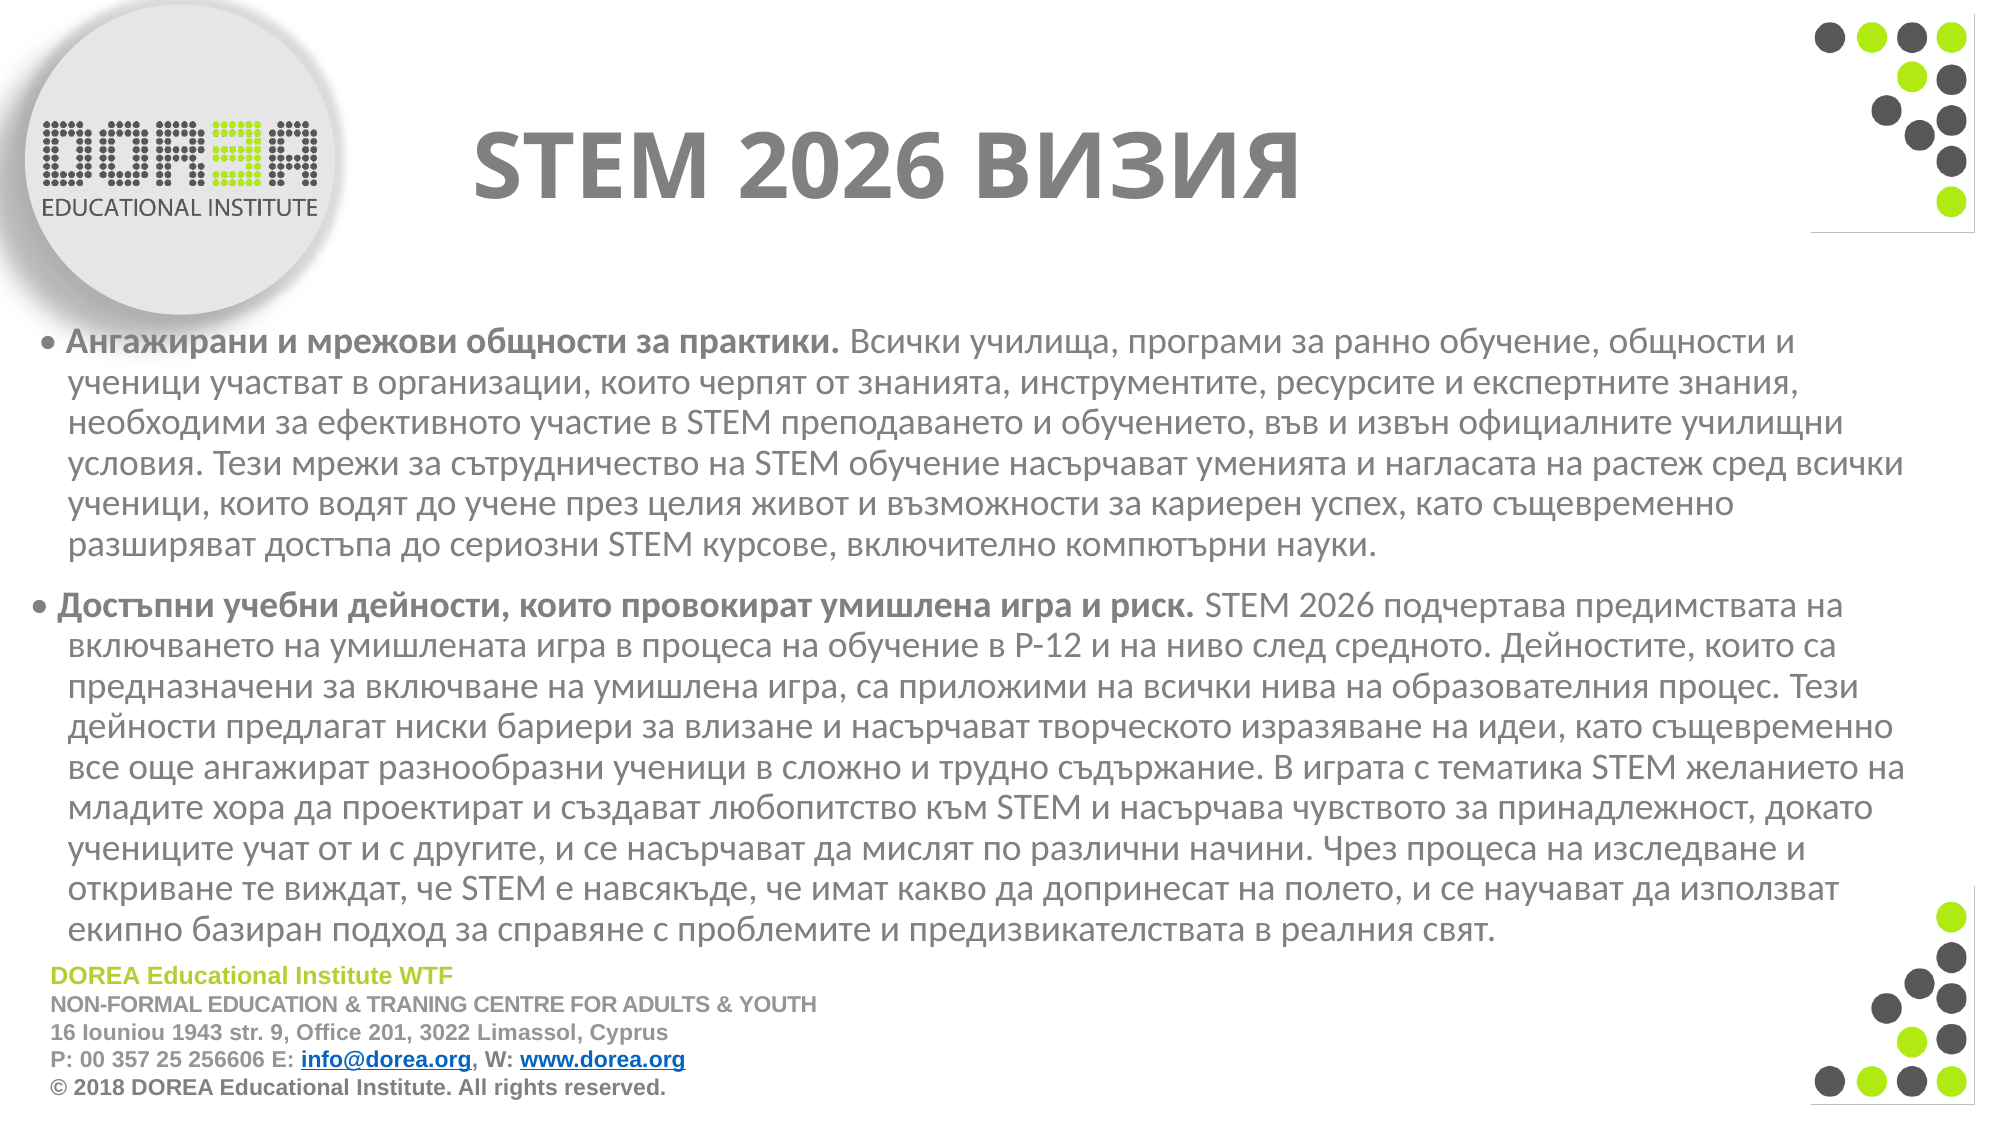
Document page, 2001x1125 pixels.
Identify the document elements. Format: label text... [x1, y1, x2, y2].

picture [43, 121, 317, 216]
list • Ангажирани и мрежови общности за практики. Всички училища, програми за ранно обучение, общности и ученици участват в организации, които черпят от знанията, инструментите, ресурсите и експертните знания, необходими за ефективното участие в STEM преподаването и обучението, във и извън официалните училищни условия. Тези мрежи за сътрудничество на STEM обучение насърчават уменията и нагласата на растеж сред всички ученици, които водят до учене през целия живот и възможности за кариерен успех, като същевременно разширяват достъпа до сериозни STEM курсове, включително компютърни науки. • Достъпни учебни дейности, които провокират умишлена игра и риск. STEM 2026 подчертава предимствата на включването на умишлената игра в процеса на обучение в P-12 и на ниво след средното. Дейностите, които са предназначени за включване на умишлена игра, са приложими на всички нива на образователния процес. Тези дейности предлагат ниски бариери за влизане и насърчават творческото изразяване на идеи, като същевременно все още ангажират разнообразни ученици в сложно и трудно съдържание. В играта с тематика STEM желанието на младите хора да проектират и създават любопитство към STEM и насърчава чувството за принадлежност, докато учениците учат от и с другите, и се насърчават да мислят по различни начини. Чрез процеса на изследване и откриване те виждат, че STEM е навсякъде, че имат какво да допринесат на полето, и се научават да използват екипно базиран подход за справяне с проблемите и предизвикателствата в реалния свят. [15, 314, 1931, 950]
picture [1811, 14, 1975, 233]
picture [1811, 886, 1975, 1105]
title STEM 2026 ВИЗИЯ [457, 59, 1863, 278]
